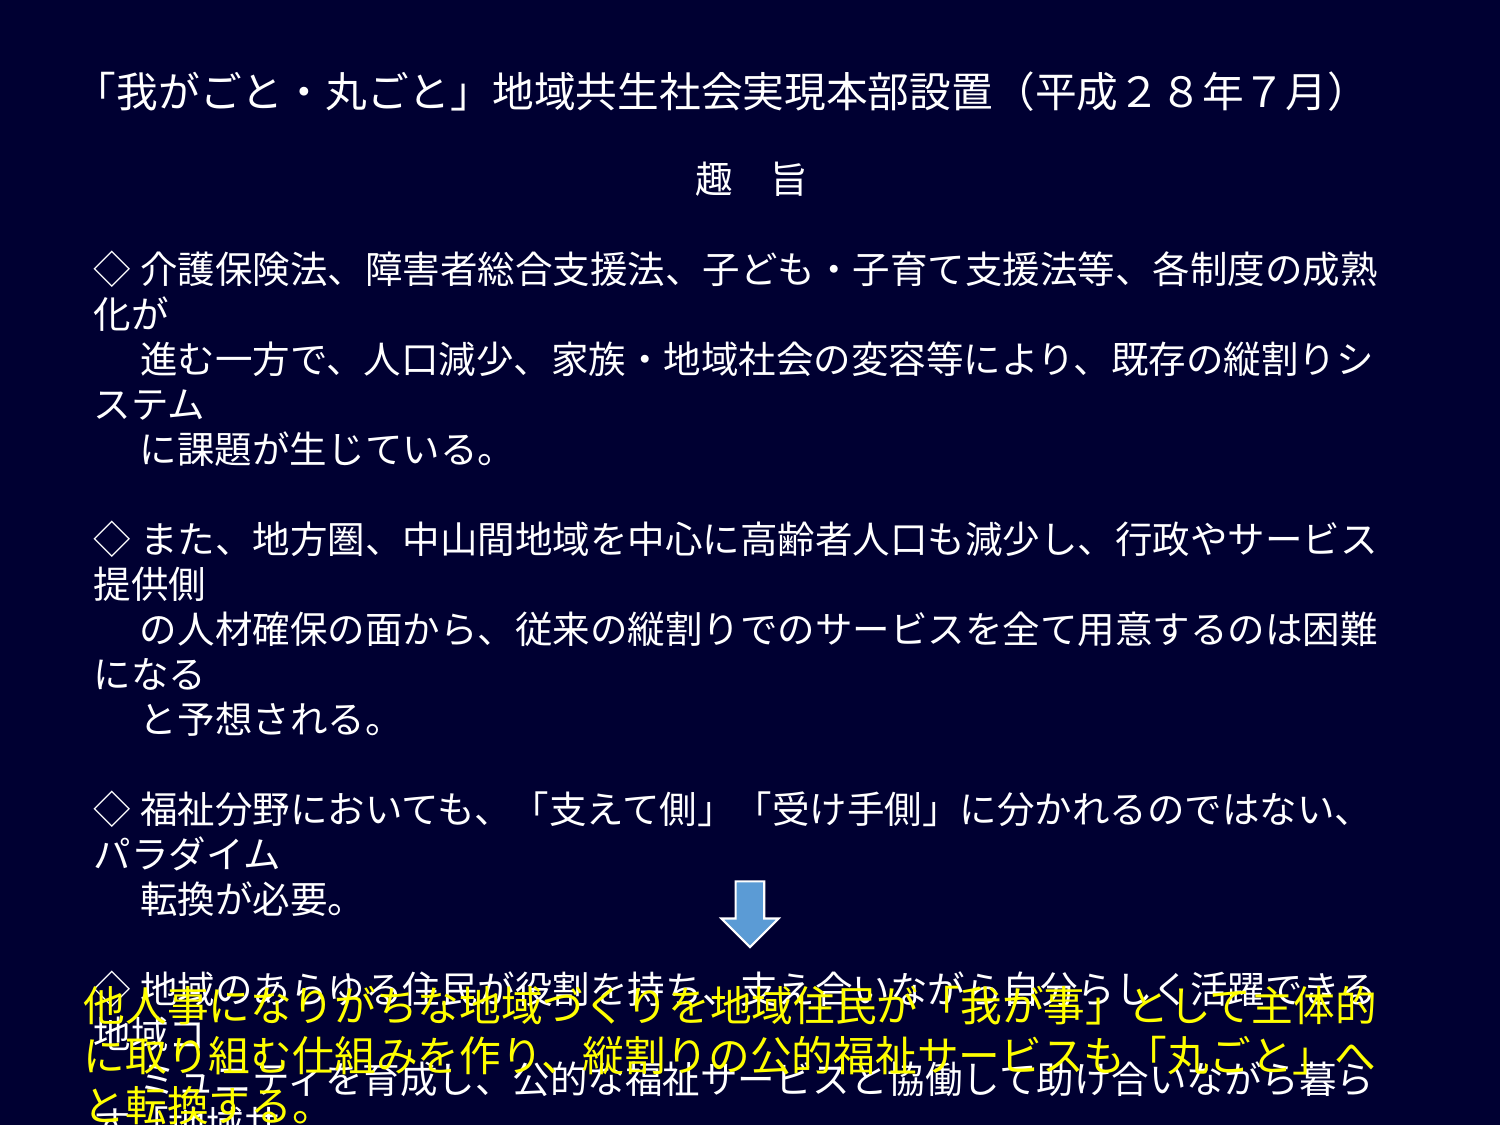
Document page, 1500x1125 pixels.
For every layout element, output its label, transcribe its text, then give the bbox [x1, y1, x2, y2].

text_box [718, 880, 782, 949]
text_box 「我がごと・丸ごと」地域共生社会実現本部設置（平成２８年７月） [60, 58, 1426, 124]
text_box 趣 旨 ◇介護保険法、障害者総合支援法、子ども・子育て支援法等、各制度の成熟化が 進む一方で、人口減少、家族・地域社会の変容等により、既存の縦割りシステム に課題が生じている。 ◇また、地方圏、中山間地域を中心に高齢者人口も減少し、行政やサービス提供側 の人材確保の面から、従来の縦割りでのサービスを全て用意するのは困難になる と予想される。 ◇福祉分野においても、「支えて側」「受け手側」に分かれるのではない、パラダイム 転換が必要。 ◇地域のあらゆる住民が役割を持ち、支え合いながら自分らしく活躍できる地域コ ミュニティを育成し、公的な福祉サービスと協働して助け合いながら暮らす「地域共 生社会」を実現する必要がある。 [79, 148, 1424, 972]
text_box 他人事になりがちな地域づくりを地域住民が「我が事」として主体的に取り組む仕組みを作り、縦割りの公的福祉サービスも「丸ごと」へと転換する。 [69, 972, 1425, 1125]
